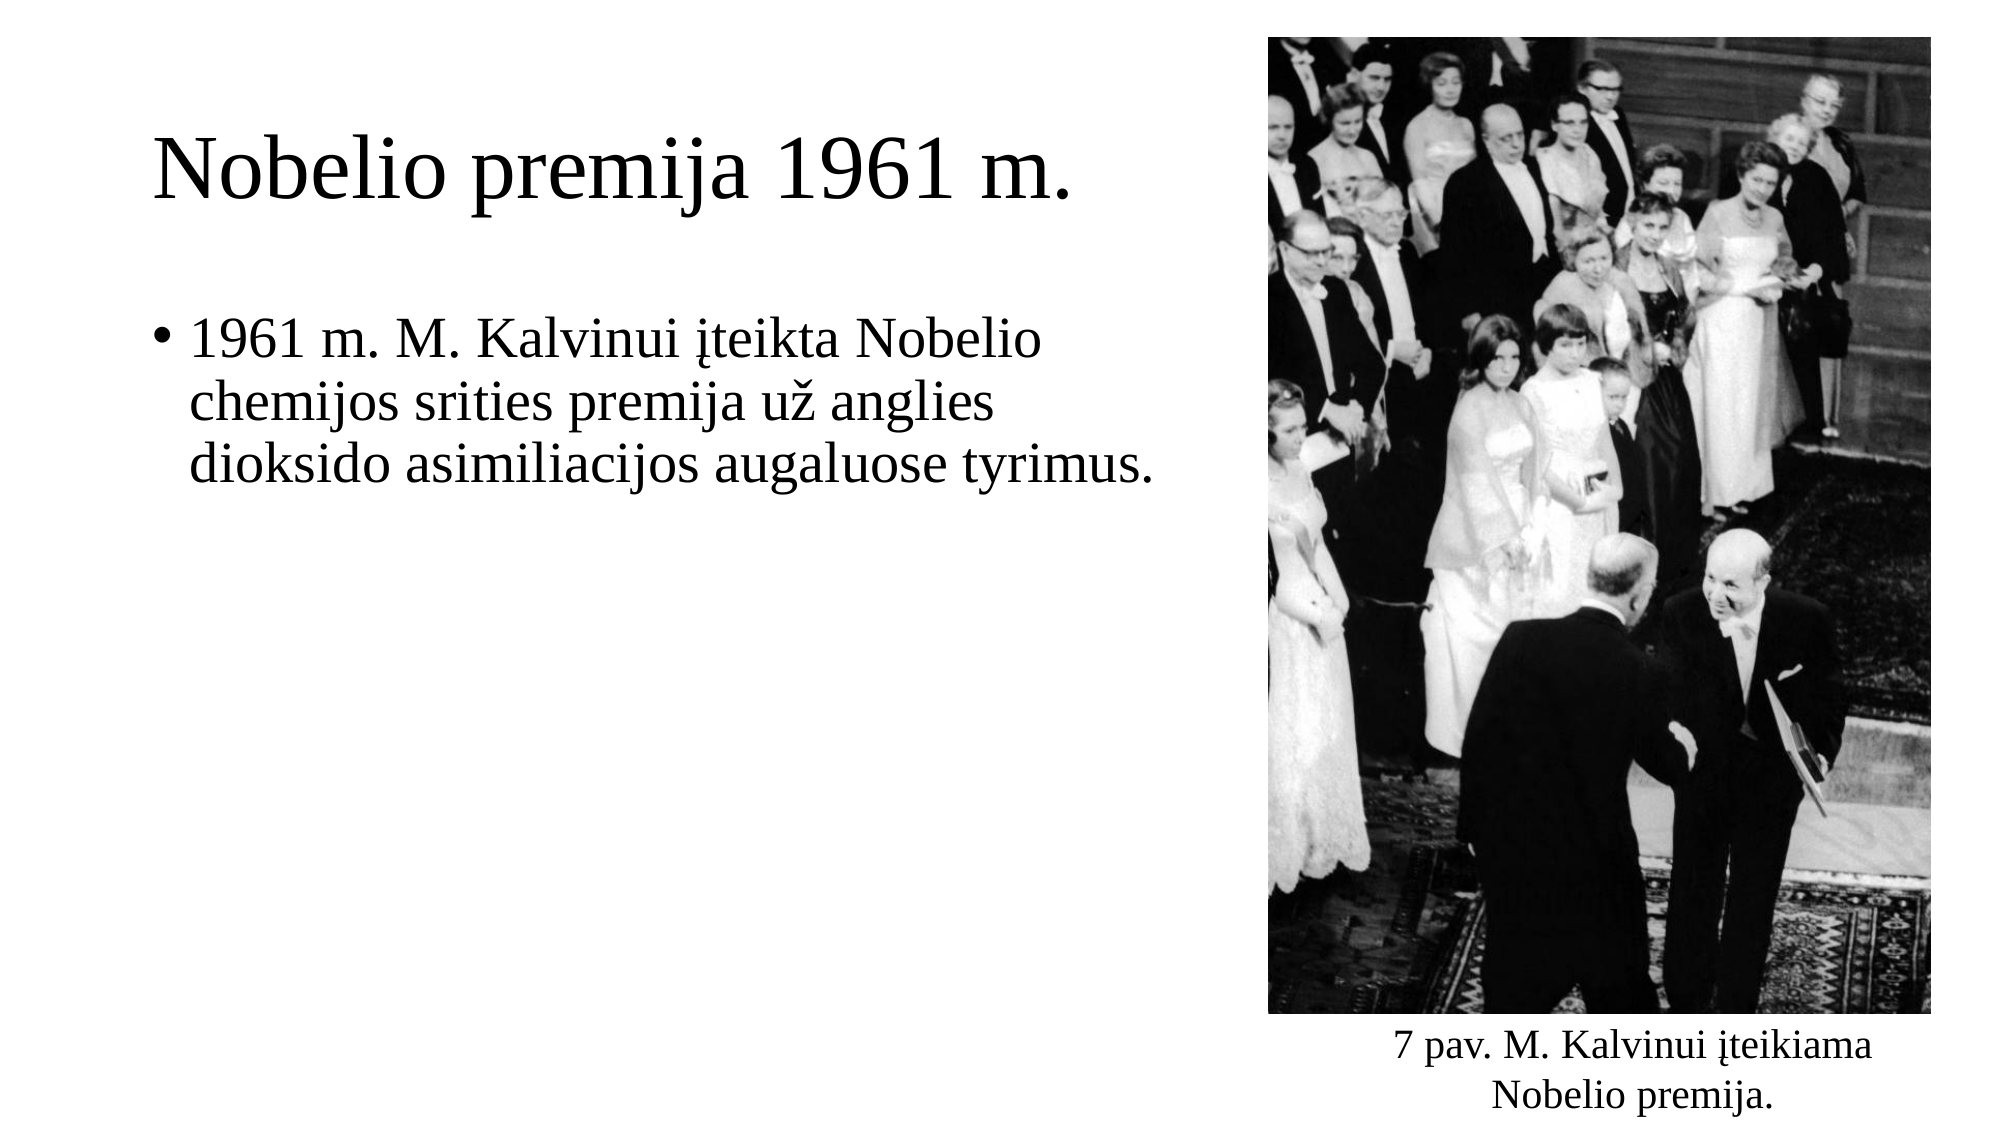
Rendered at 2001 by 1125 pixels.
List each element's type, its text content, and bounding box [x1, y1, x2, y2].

picture [1268, 37, 1931, 1014]
title Nobelio premija 1961 m. [137, 59, 1263, 278]
text_box 7 pav. M. Kalvinui įteikiama Nobelio premija. [1354, 1022, 1912, 1124]
list 1961 m. M. Kalvinui įteikta Nobelio chemijos srities premija už anglies dioksido asimiliacijos augaluose tyrimus. [137, 299, 1188, 1014]
